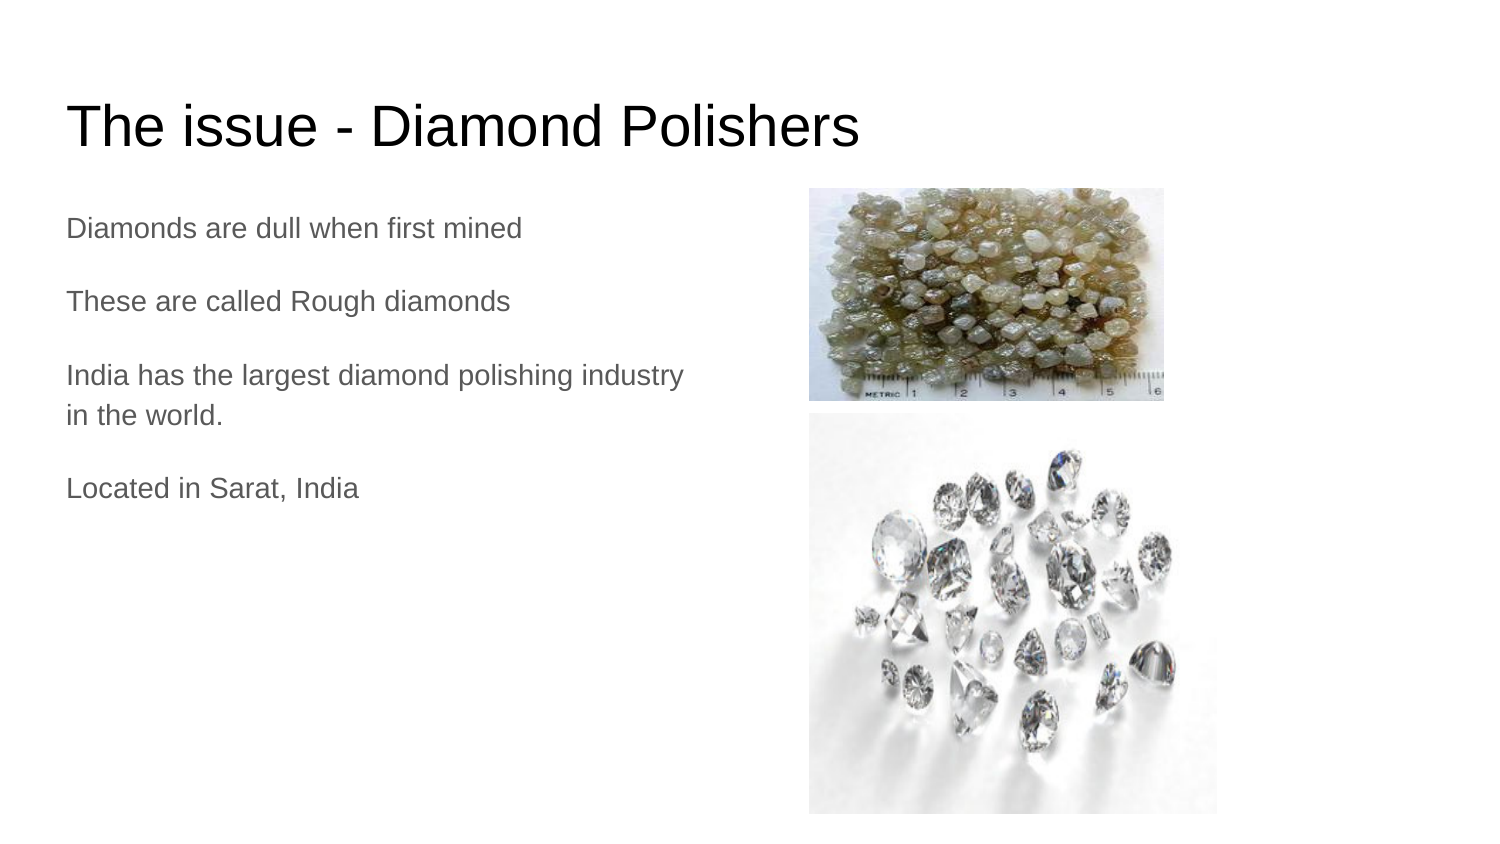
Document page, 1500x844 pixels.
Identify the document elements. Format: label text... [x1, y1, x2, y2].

title The issue - Diamond Polishers [51, 72, 1449, 167]
list Diamonds are dull when first mined These are called Rough diamonds India has the largest diamond polishing industry in the world. Located in Sarat, India [51, 189, 708, 750]
picture [809, 188, 1164, 401]
picture [809, 412, 1217, 814]
